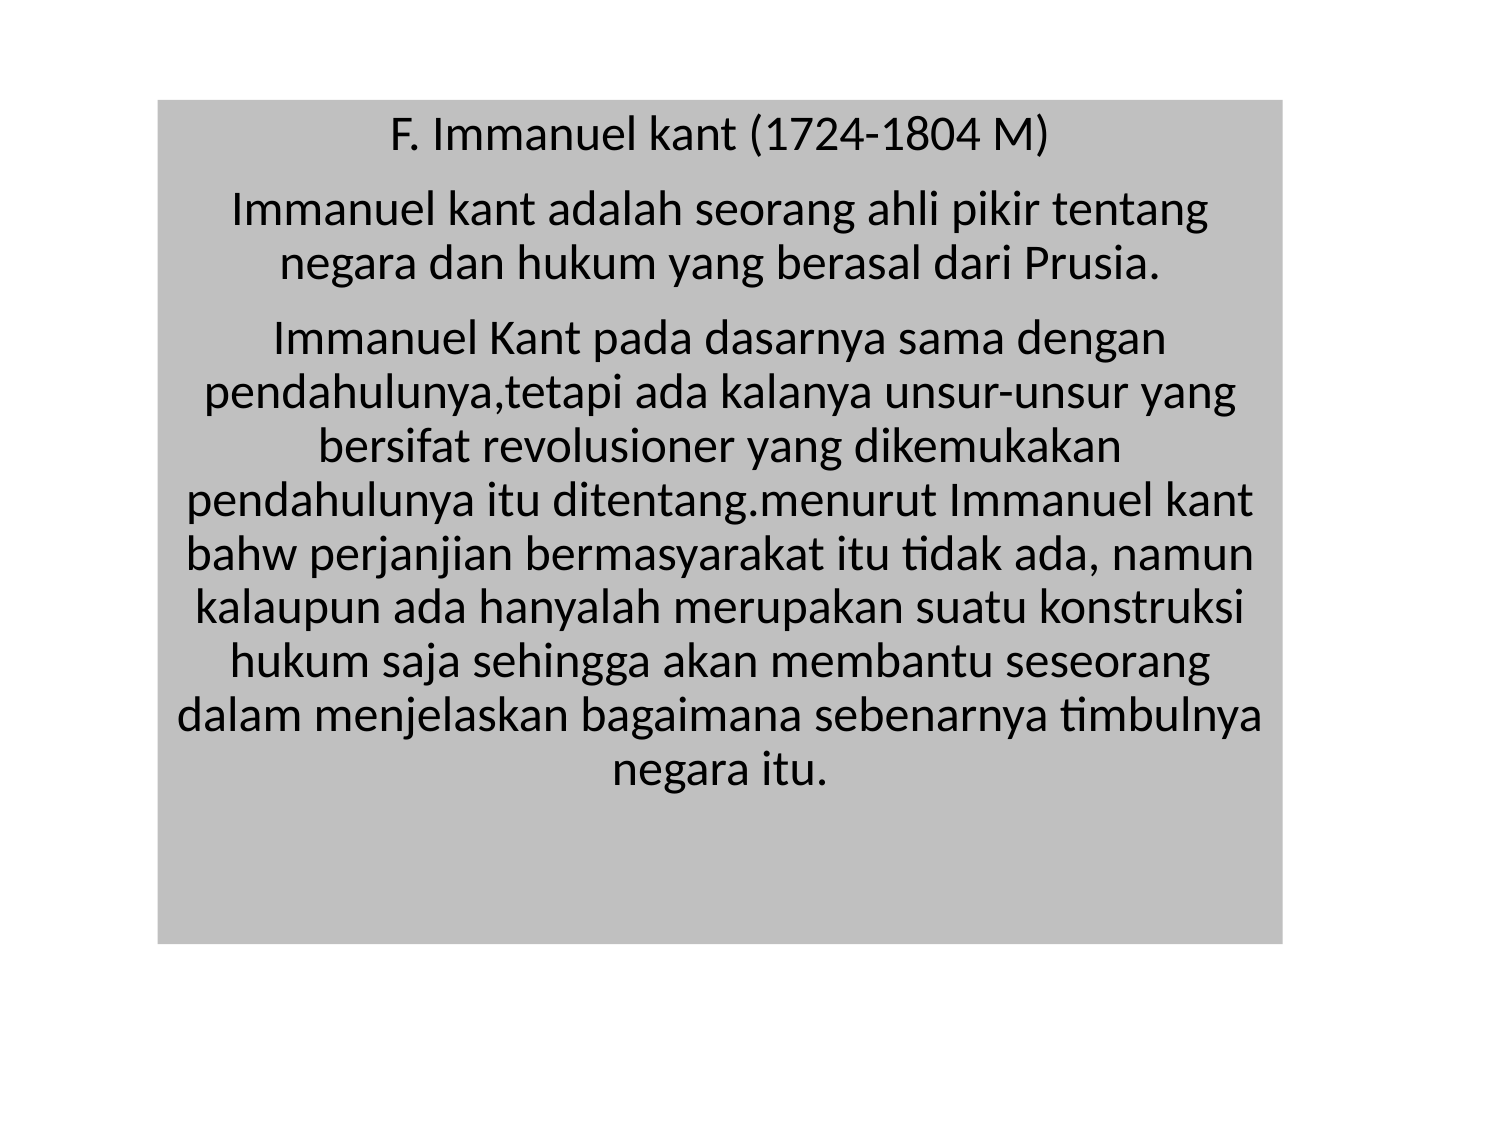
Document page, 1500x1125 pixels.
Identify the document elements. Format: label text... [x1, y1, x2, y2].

subtitle F. Immanuel kant (1724-1804 M) Immanuel kant adalah seorang ahli pikir tentang negara dan hukum yang berasal dari Prusia. Immanuel Kant pada dasarnya sama dengan pendahulunya,tetapi ada kalanya unsur-unsur yang bersifat revolusioner yang dikemukakan pendahulunya itu ditentang.menurut Immanuel kant bahw perjanjian bermasyarakat itu tidak ada, namun kalaupun ada hanyalah merupakan suatu konstruksi hukum saja sehingga akan membantu seseorang dalam menjelaskan bagaimana sebenarnya timbulnya negara itu. [157, 99, 1283, 945]
